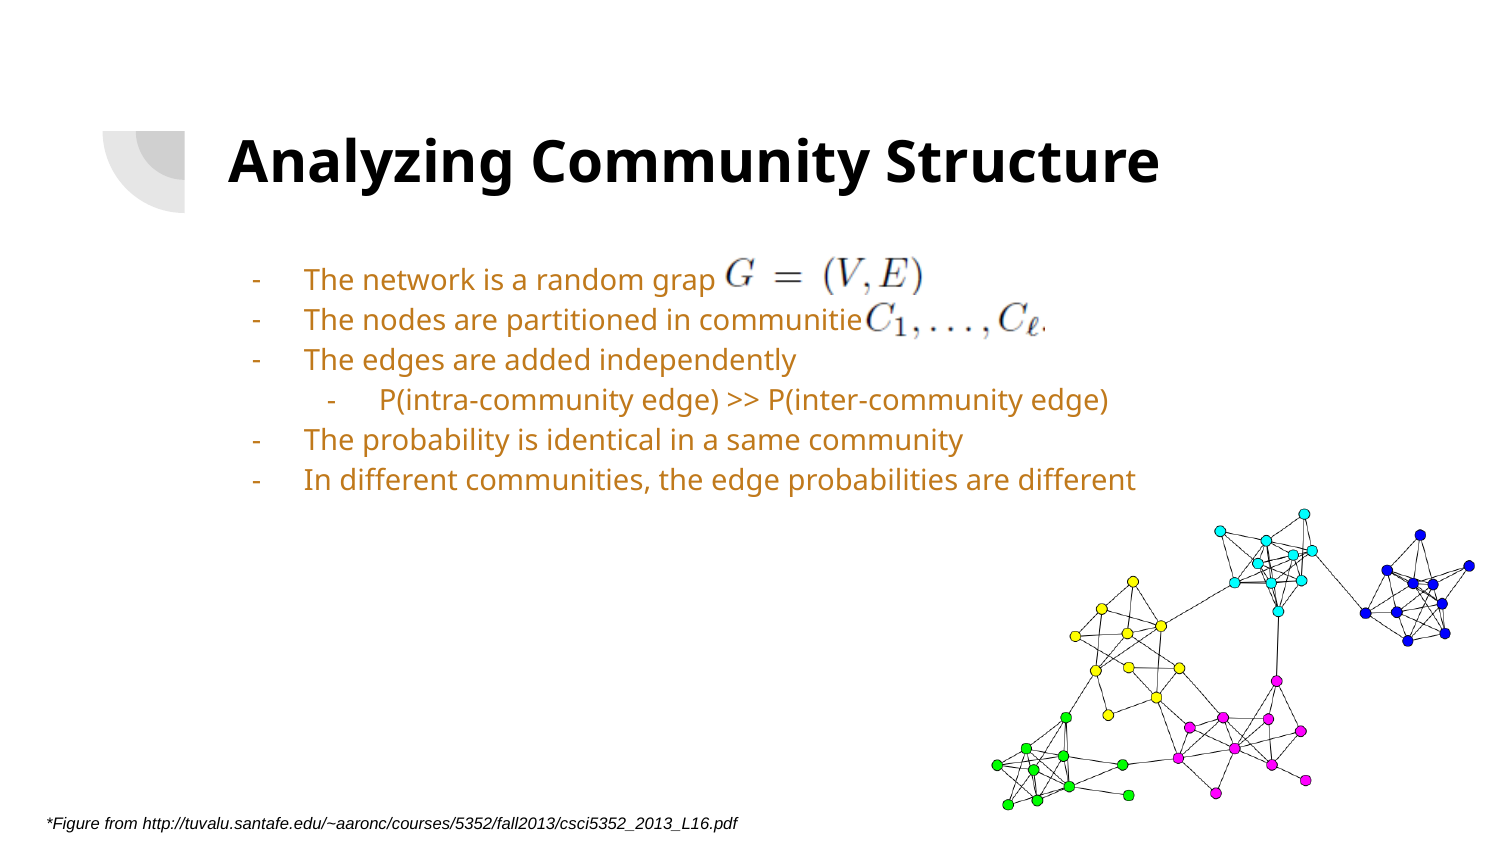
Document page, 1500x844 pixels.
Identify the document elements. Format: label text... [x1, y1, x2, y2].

title Analyzing Community Structure [213, 98, 1368, 240]
picture [717, 252, 1045, 341]
list The network is a random graph The nodes are partitioned in communities The edges are added independently P(intra-community edge) >> P(inter-community edge) The probability is identical in a same community In different communities, the edge probabilities are different [213, 240, 1368, 658]
text_box *Figure from http://tuvalu.santafe.edu/~aaronc/courses/5352/fall2013/csci5352_2013_L16.pdf [30, 798, 976, 827]
picture [980, 497, 1484, 823]
